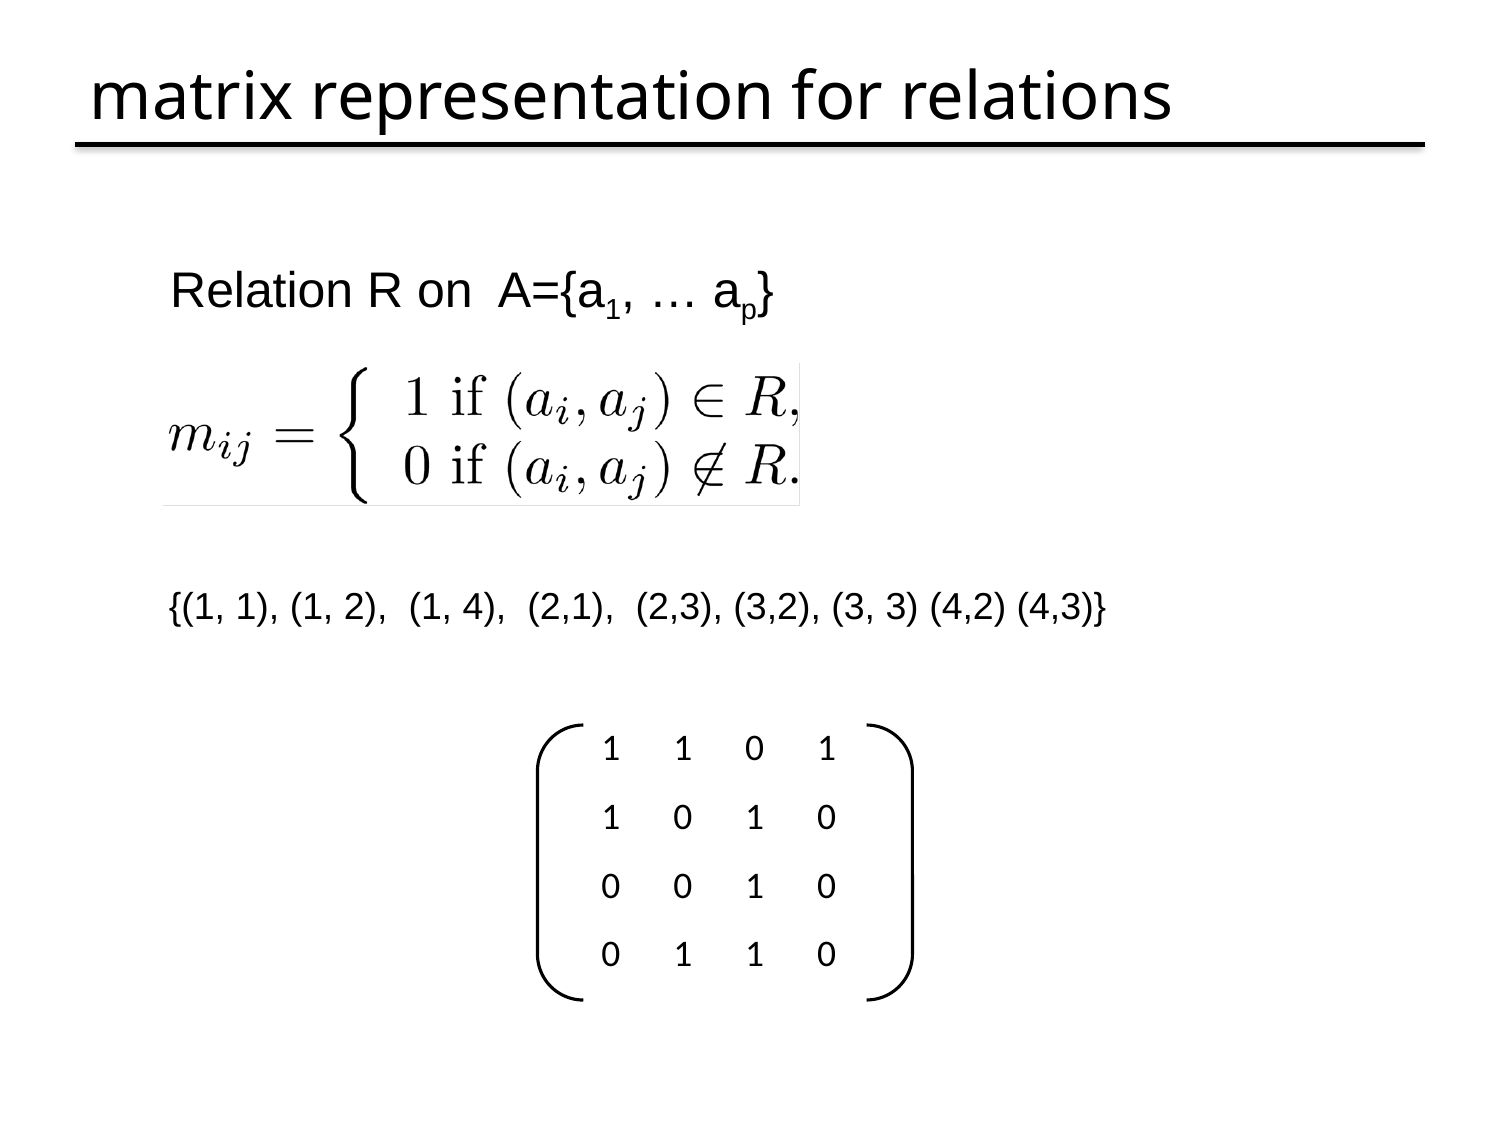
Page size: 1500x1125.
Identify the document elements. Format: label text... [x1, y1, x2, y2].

title matrix representation for relations [75, 45, 1425, 145]
text_box [536, 724, 914, 1001]
picture [162, 362, 801, 507]
text_box Relation R on A={a1, … ap} [155, 249, 817, 333]
text_box {(1, 1), (1, 2), (1, 4), (2,1), (2,3), (3,2), (3, 3) (4,2) (4,3)} [154, 574, 1123, 635]
